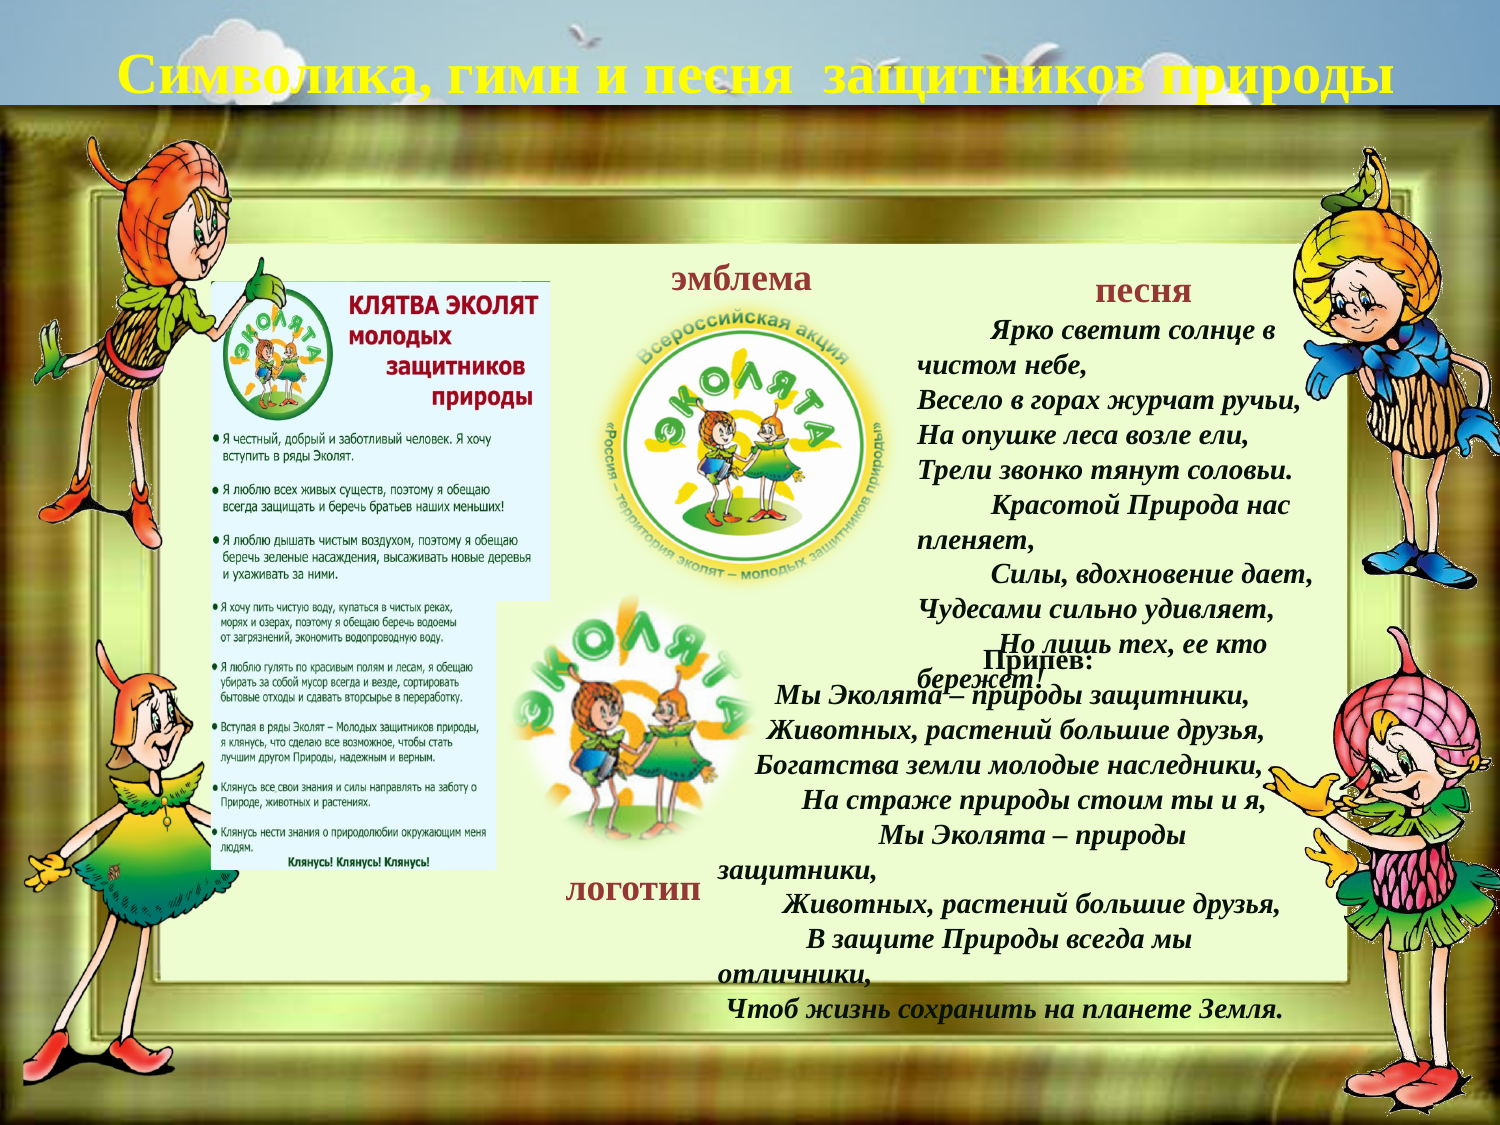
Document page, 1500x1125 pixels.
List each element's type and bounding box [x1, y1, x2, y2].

text_box [0, 105, 1500, 1125]
picture [1253, 609, 1500, 1125]
picture [0, 0, 1500, 105]
picture [1276, 124, 1500, 608]
picture [17, 126, 903, 1104]
